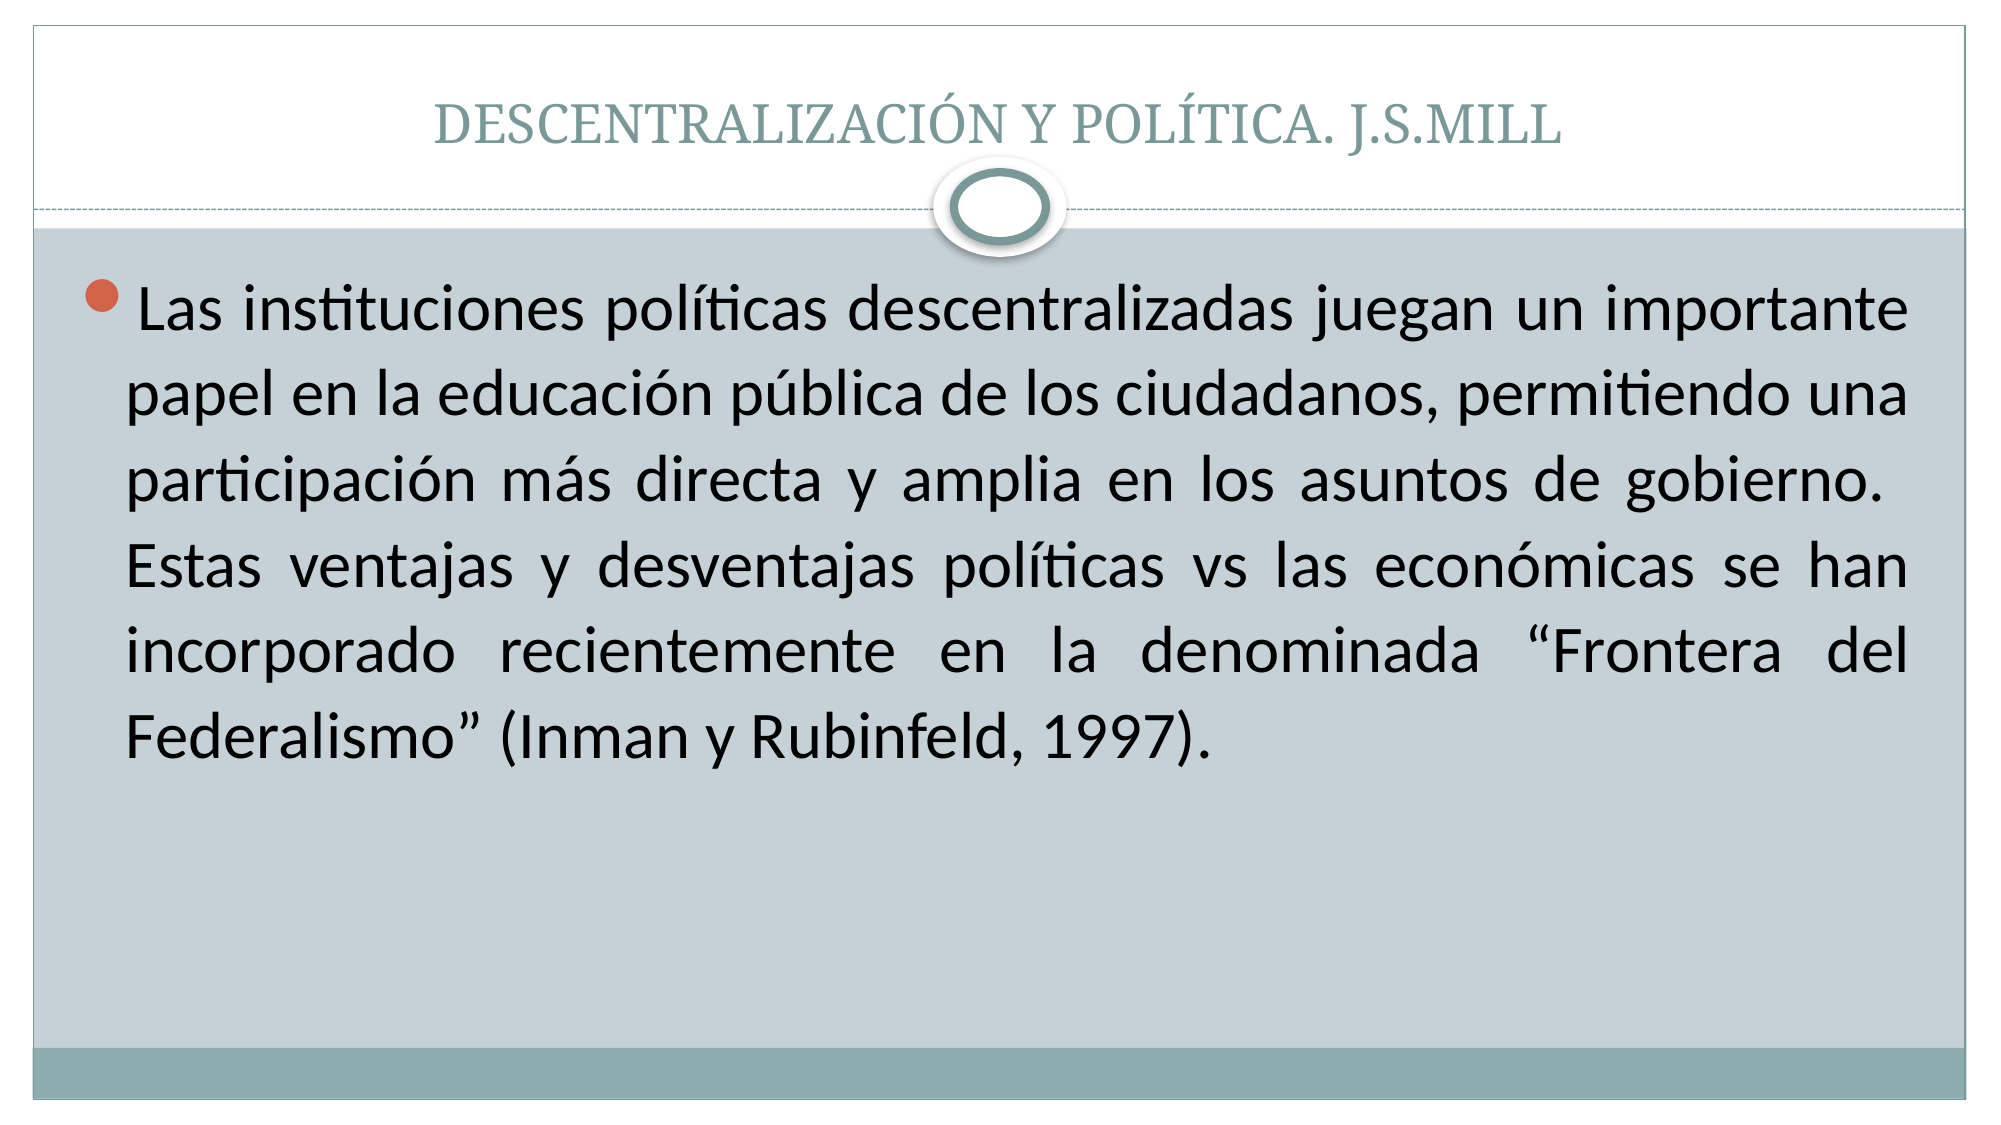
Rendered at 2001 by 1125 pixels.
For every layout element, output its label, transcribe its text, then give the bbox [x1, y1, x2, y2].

title DESCENTRALIZACIÓN Y POLÍTICA. J.S.MILL [66, 37, 1933, 162]
list Las instituciones políticas descentralizadas juegan un importante papel en la educación pública de los ciudadanos, permitiendo una participación más directa y amplia en los asuntos de gobierno. Estas ventajas y desventajas políticas vs las económicas se han incorporado recientemente en la denominada “Frontera del Federalismo” (Inman y Rubinfeld, 1997). [66, 250, 1926, 1001]
